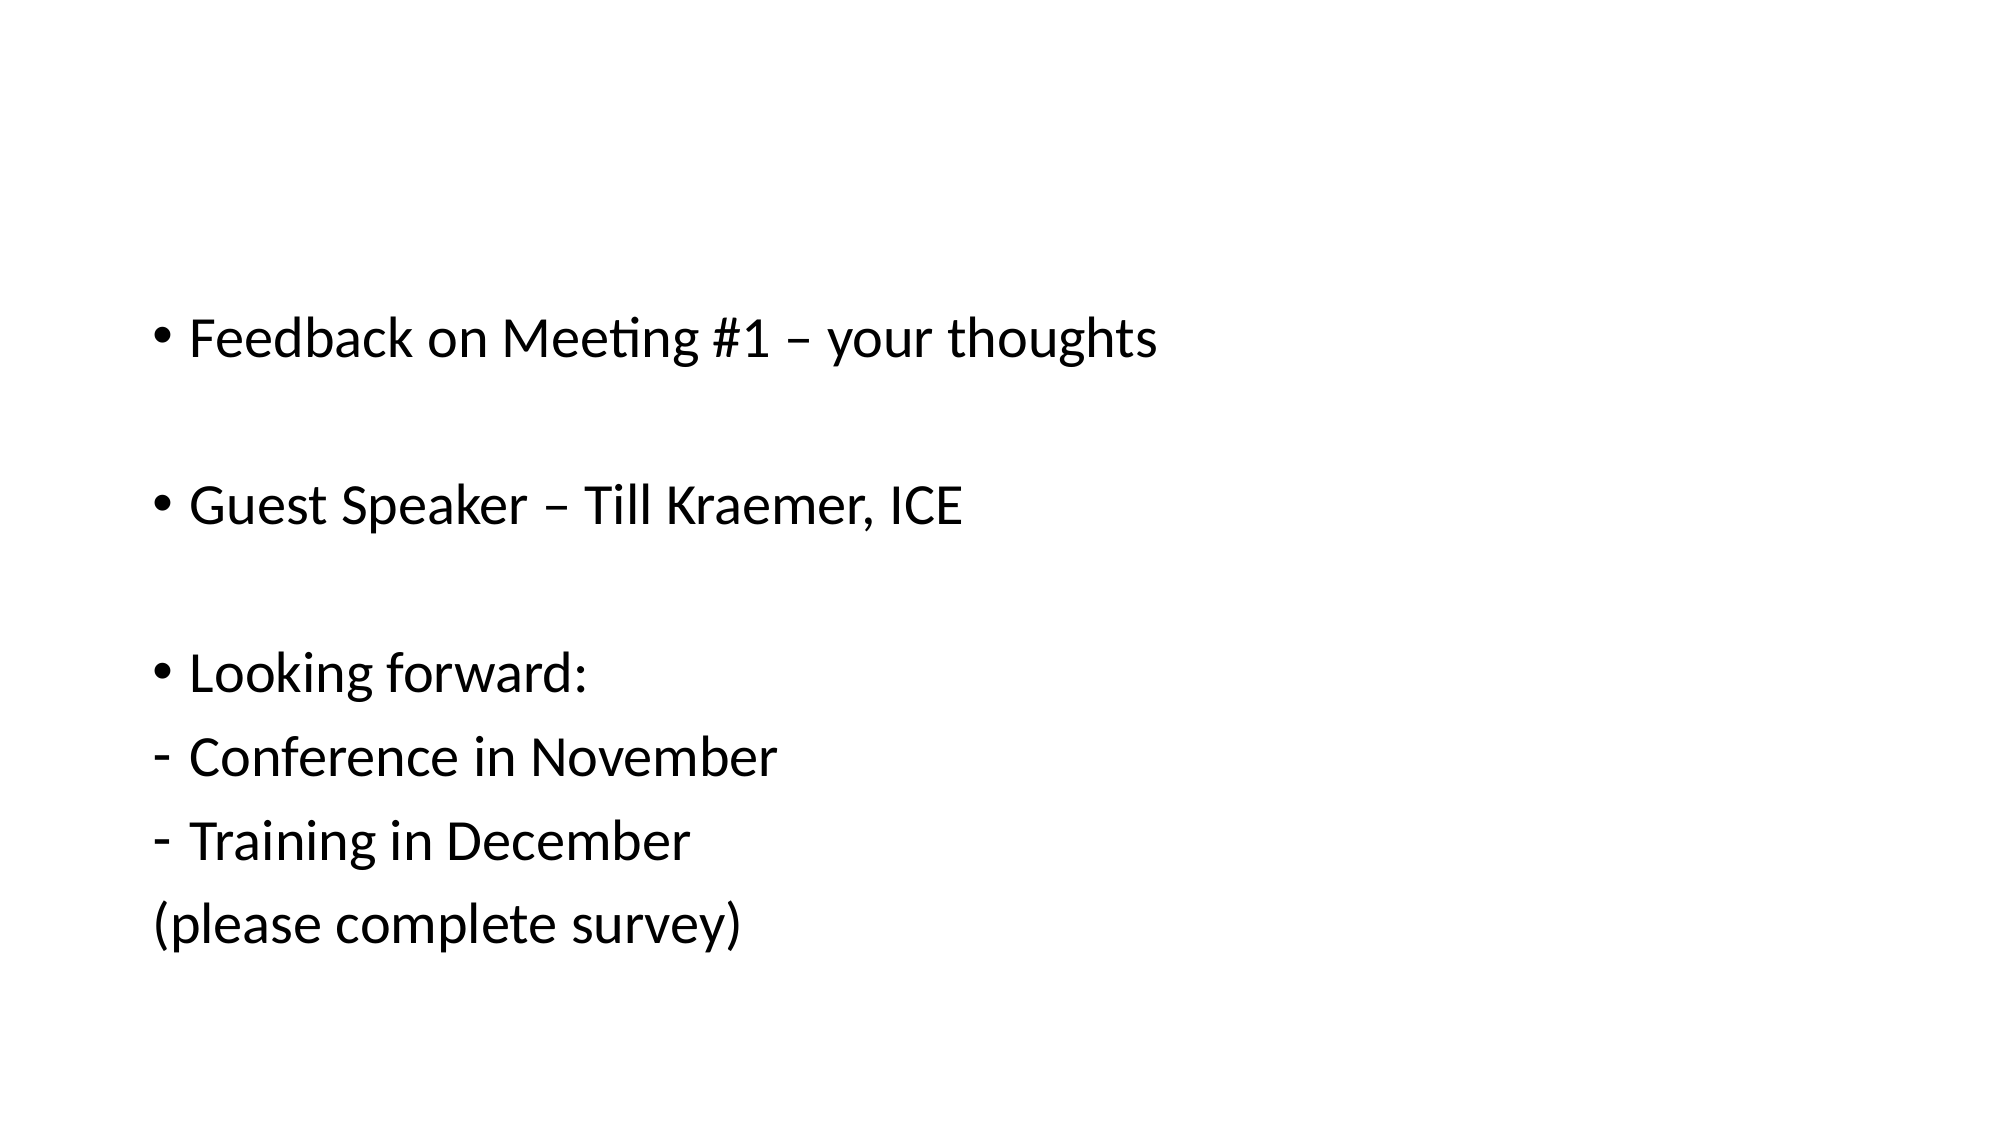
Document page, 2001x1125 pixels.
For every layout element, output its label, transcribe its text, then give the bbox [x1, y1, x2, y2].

list Feedback on Meeting #1 – your thoughts Guest Speaker – Till Kraemer, ICE Looking forward: Conference in November Training in December (please complete survey) [137, 299, 1863, 1014]
